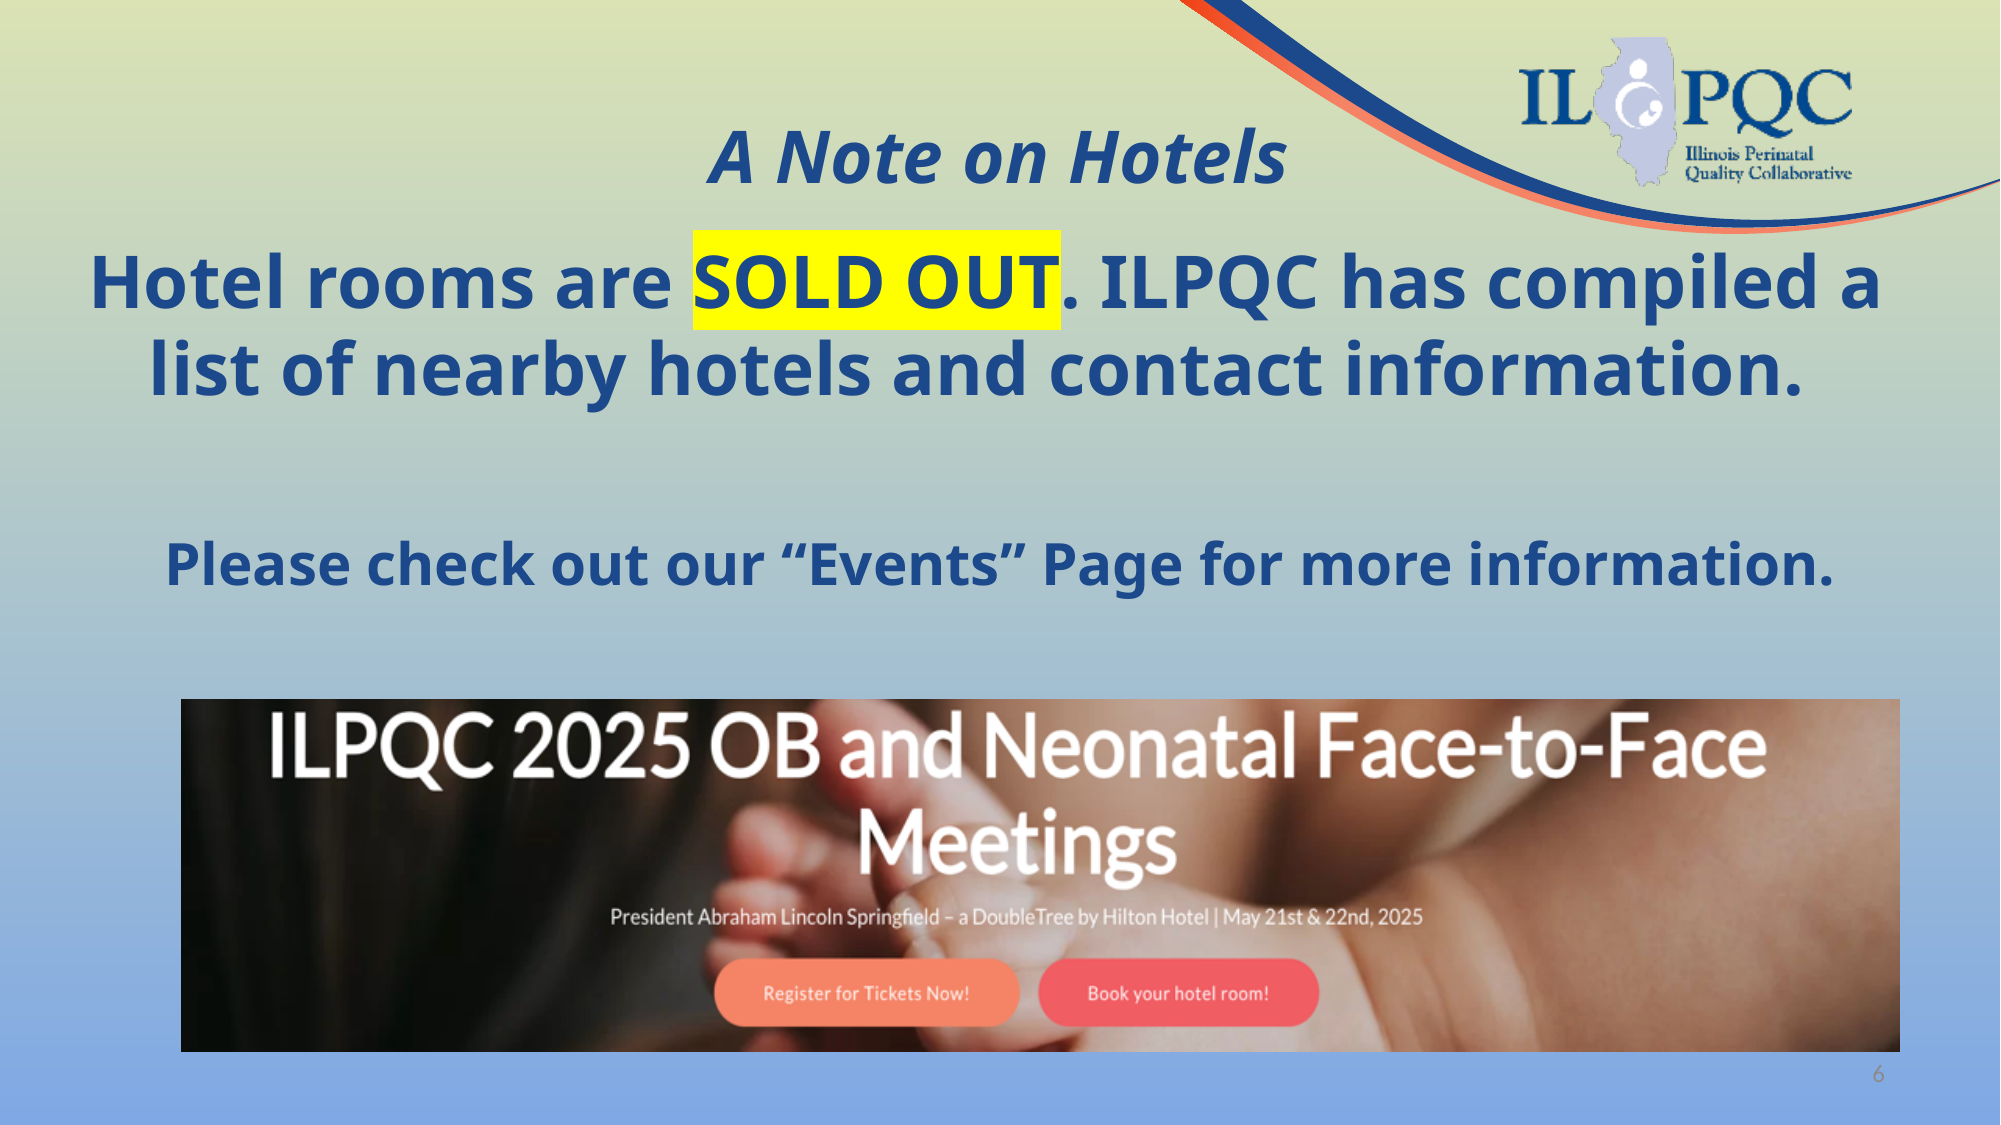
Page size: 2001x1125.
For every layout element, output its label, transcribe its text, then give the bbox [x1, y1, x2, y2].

picture [1707, 37, 1852, 187]
text_box Hotel rooms are SOLD OUT. ILPQC has compiled a list of nearby hotels and contact information. [72, 202, 1900, 443]
picture [181, 699, 1901, 1052]
slide_number 6 [1449, 1052, 1900, 1103]
title A Note on Hotels [293, 34, 1707, 202]
text_box Please check out our “Events” Page for more information. [86, 442, 1914, 683]
